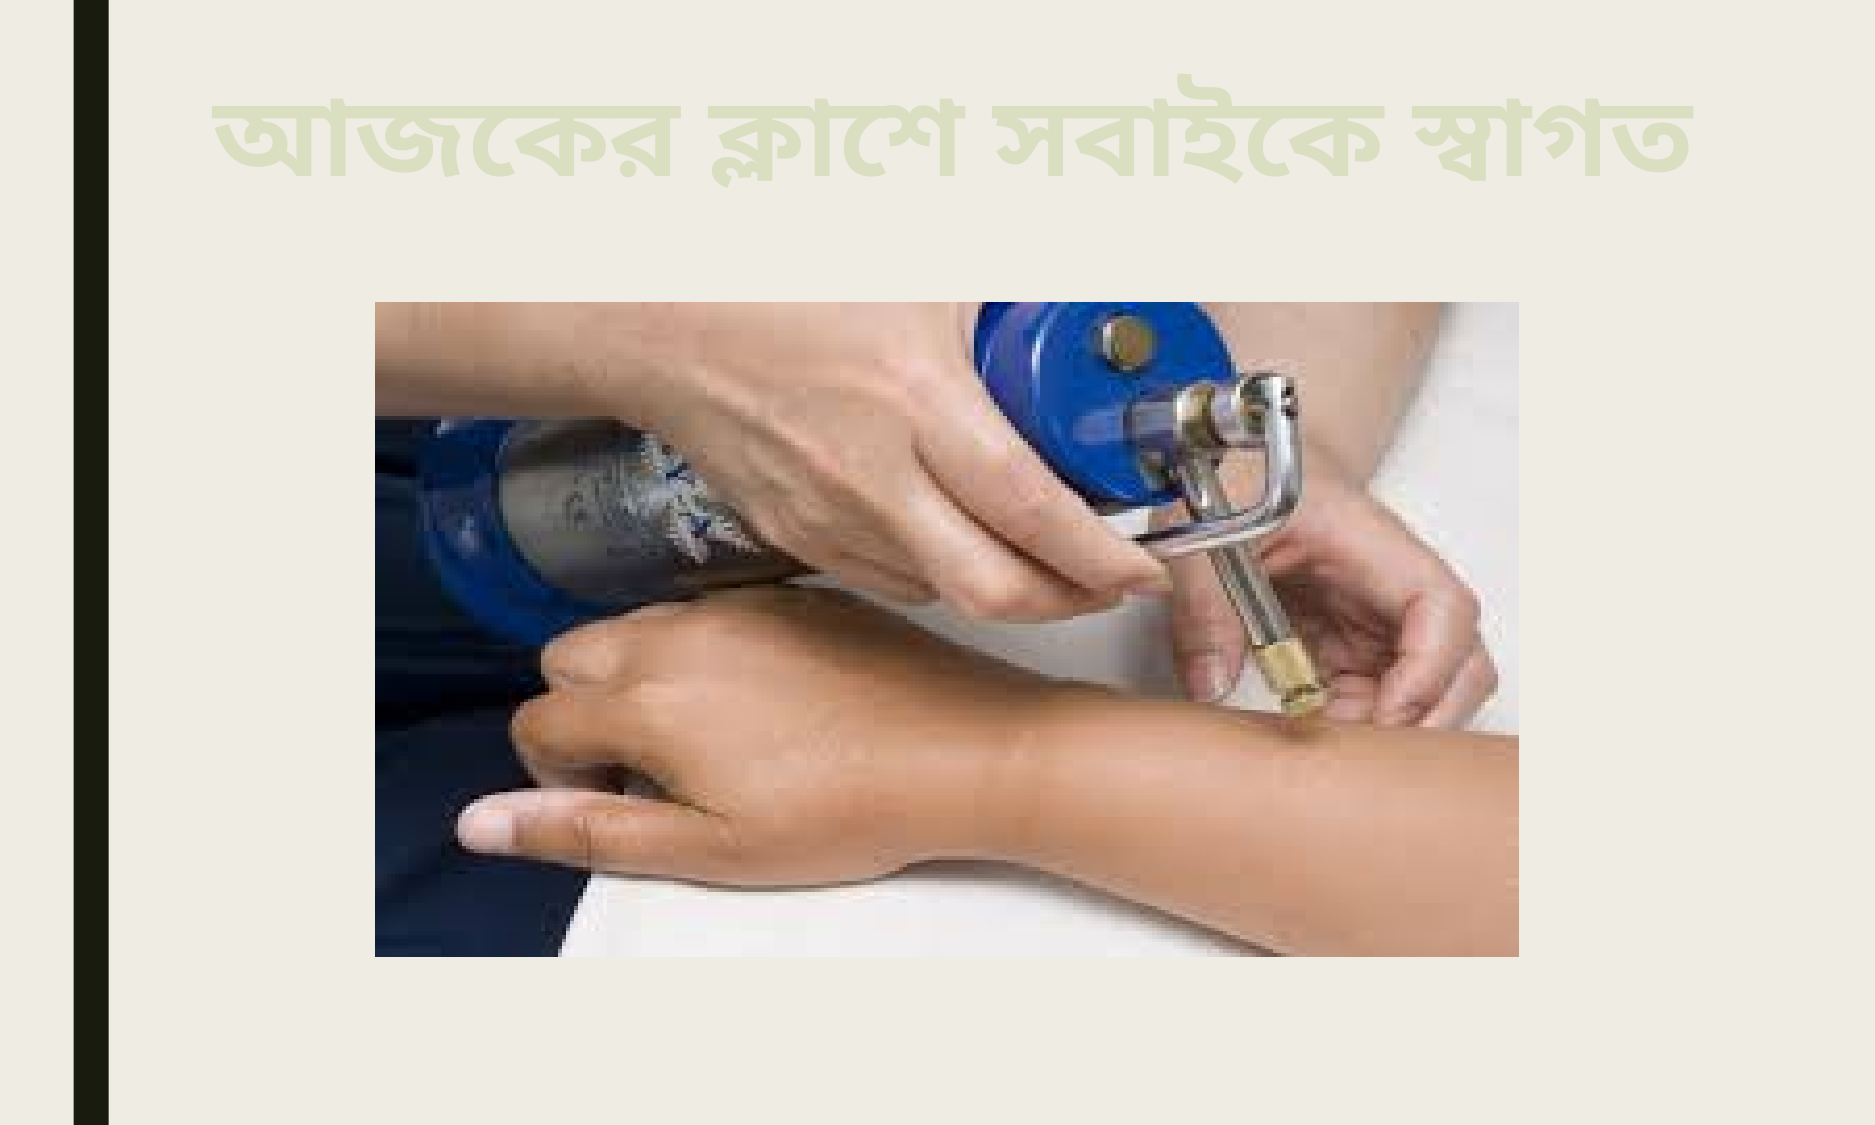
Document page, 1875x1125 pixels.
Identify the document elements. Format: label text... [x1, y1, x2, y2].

text_box আজকের ক্লাশে সবাইকে স্বাগত [102, 45, 1710, 209]
picture [374, 302, 1519, 957]
